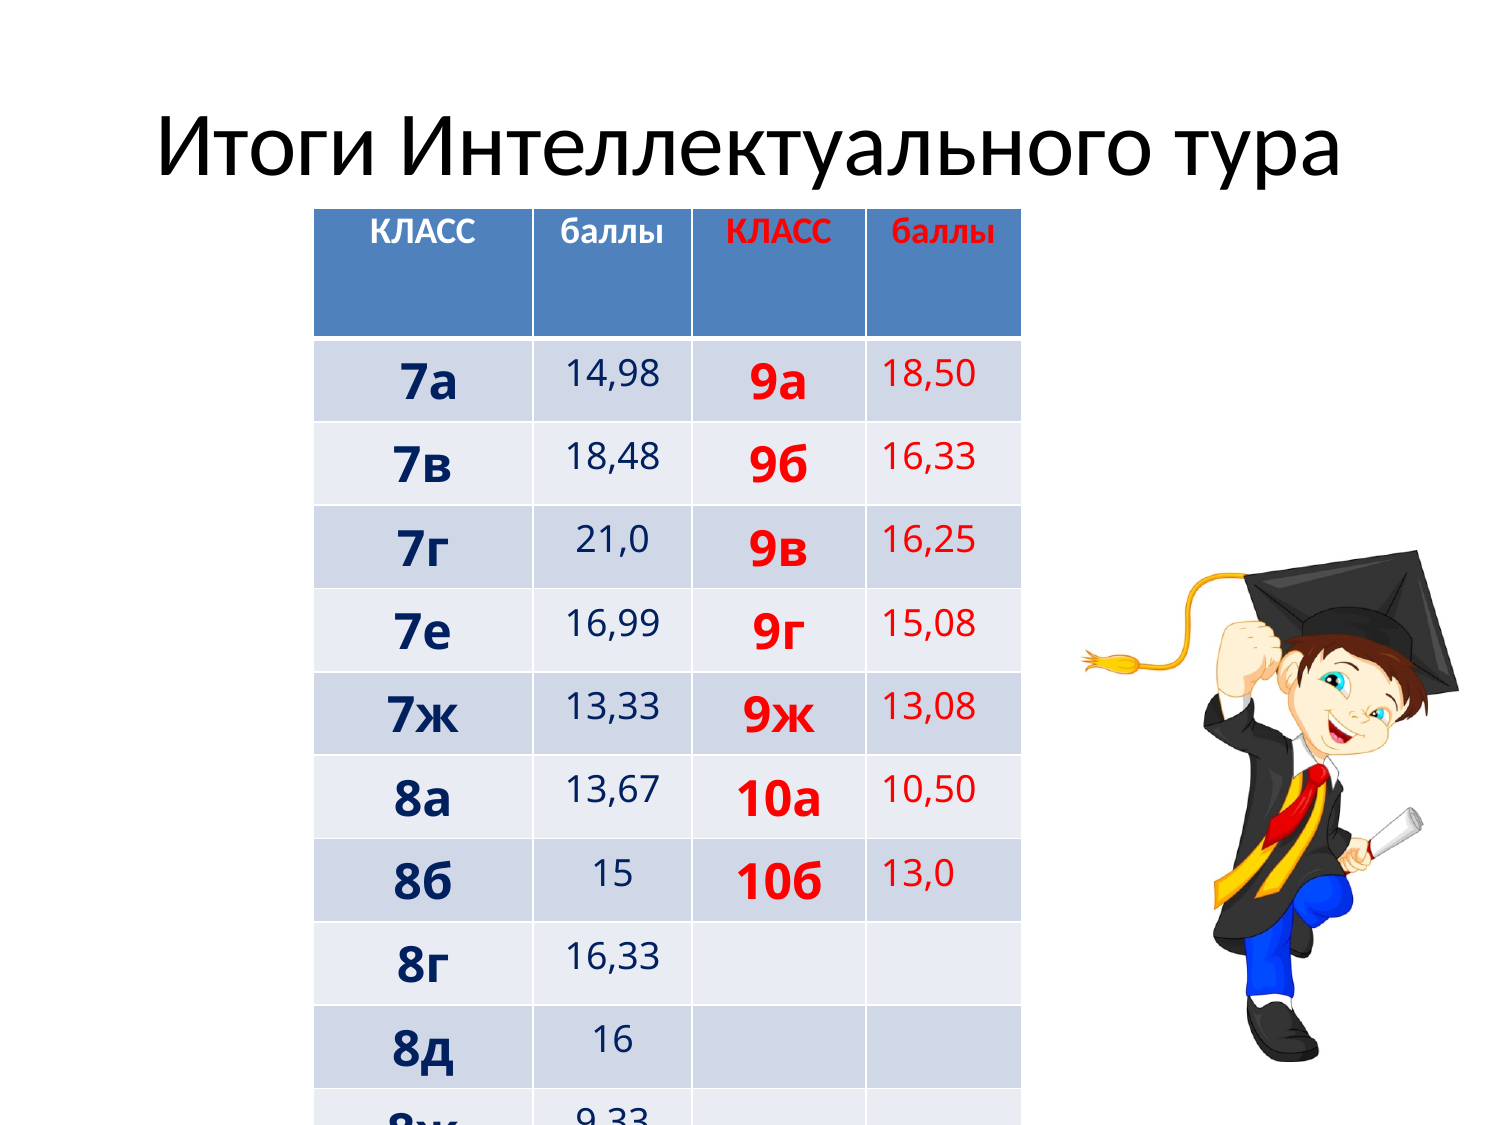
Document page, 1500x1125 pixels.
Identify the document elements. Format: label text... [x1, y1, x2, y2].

table_cell 13,0 [867, 839, 1021, 921]
table_cell 16,99 [534, 589, 691, 671]
picture [1080, 550, 1459, 1062]
table_cell 8д [314, 1006, 532, 1088]
table_cell 13,08 [867, 673, 1021, 754]
table_cell [867, 1089, 1021, 1125]
table_cell 18,50 [867, 341, 1021, 421]
table_cell 9в [693, 506, 865, 588]
table_cell 8ж [314, 1089, 532, 1125]
table_cell 13,67 [534, 756, 691, 838]
table_cell 9а [693, 341, 865, 421]
table_cell 14,98 [534, 341, 691, 421]
table_cell 8а [314, 756, 532, 838]
table_cell 16 [534, 1006, 691, 1088]
table_cell 7а [314, 341, 532, 421]
table_cell 16,25 [867, 506, 1021, 588]
table_header баллы [867, 209, 1021, 336]
table_cell [867, 923, 1021, 1004]
table_cell 9б [693, 423, 865, 504]
table_cell 10а [693, 756, 865, 838]
table_cell 9,33 [534, 1089, 691, 1125]
table_cell 8г [314, 923, 532, 1004]
table_cell 7в [314, 423, 532, 504]
table_header баллы [534, 209, 691, 336]
table_cell [693, 1089, 865, 1125]
table_cell 21,0 [534, 506, 691, 588]
table_cell 16,33 [534, 923, 691, 1004]
table_header КЛАСС [314, 209, 532, 336]
table_cell [693, 1006, 865, 1088]
table_cell 9г [693, 589, 865, 671]
table_cell 7ж [314, 673, 532, 754]
table_cell 8б [314, 839, 532, 921]
title Итоги Интеллектуального тура [75, 45, 1425, 233]
table_cell 18,48 [534, 423, 691, 504]
table_cell 15,08 [867, 589, 1021, 671]
table_cell 16,33 [867, 423, 1021, 504]
table_cell 7е [314, 589, 532, 671]
table_cell 13,33 [534, 673, 691, 754]
table_cell 7г [314, 506, 532, 588]
table_cell 10б [693, 839, 865, 921]
table_cell [693, 923, 865, 1004]
table_cell 15 [534, 839, 691, 921]
table_cell 10,50 [867, 756, 1021, 838]
table_cell [867, 1006, 1021, 1088]
table_cell 9ж [693, 673, 865, 754]
table_header КЛАСС [693, 209, 865, 336]
